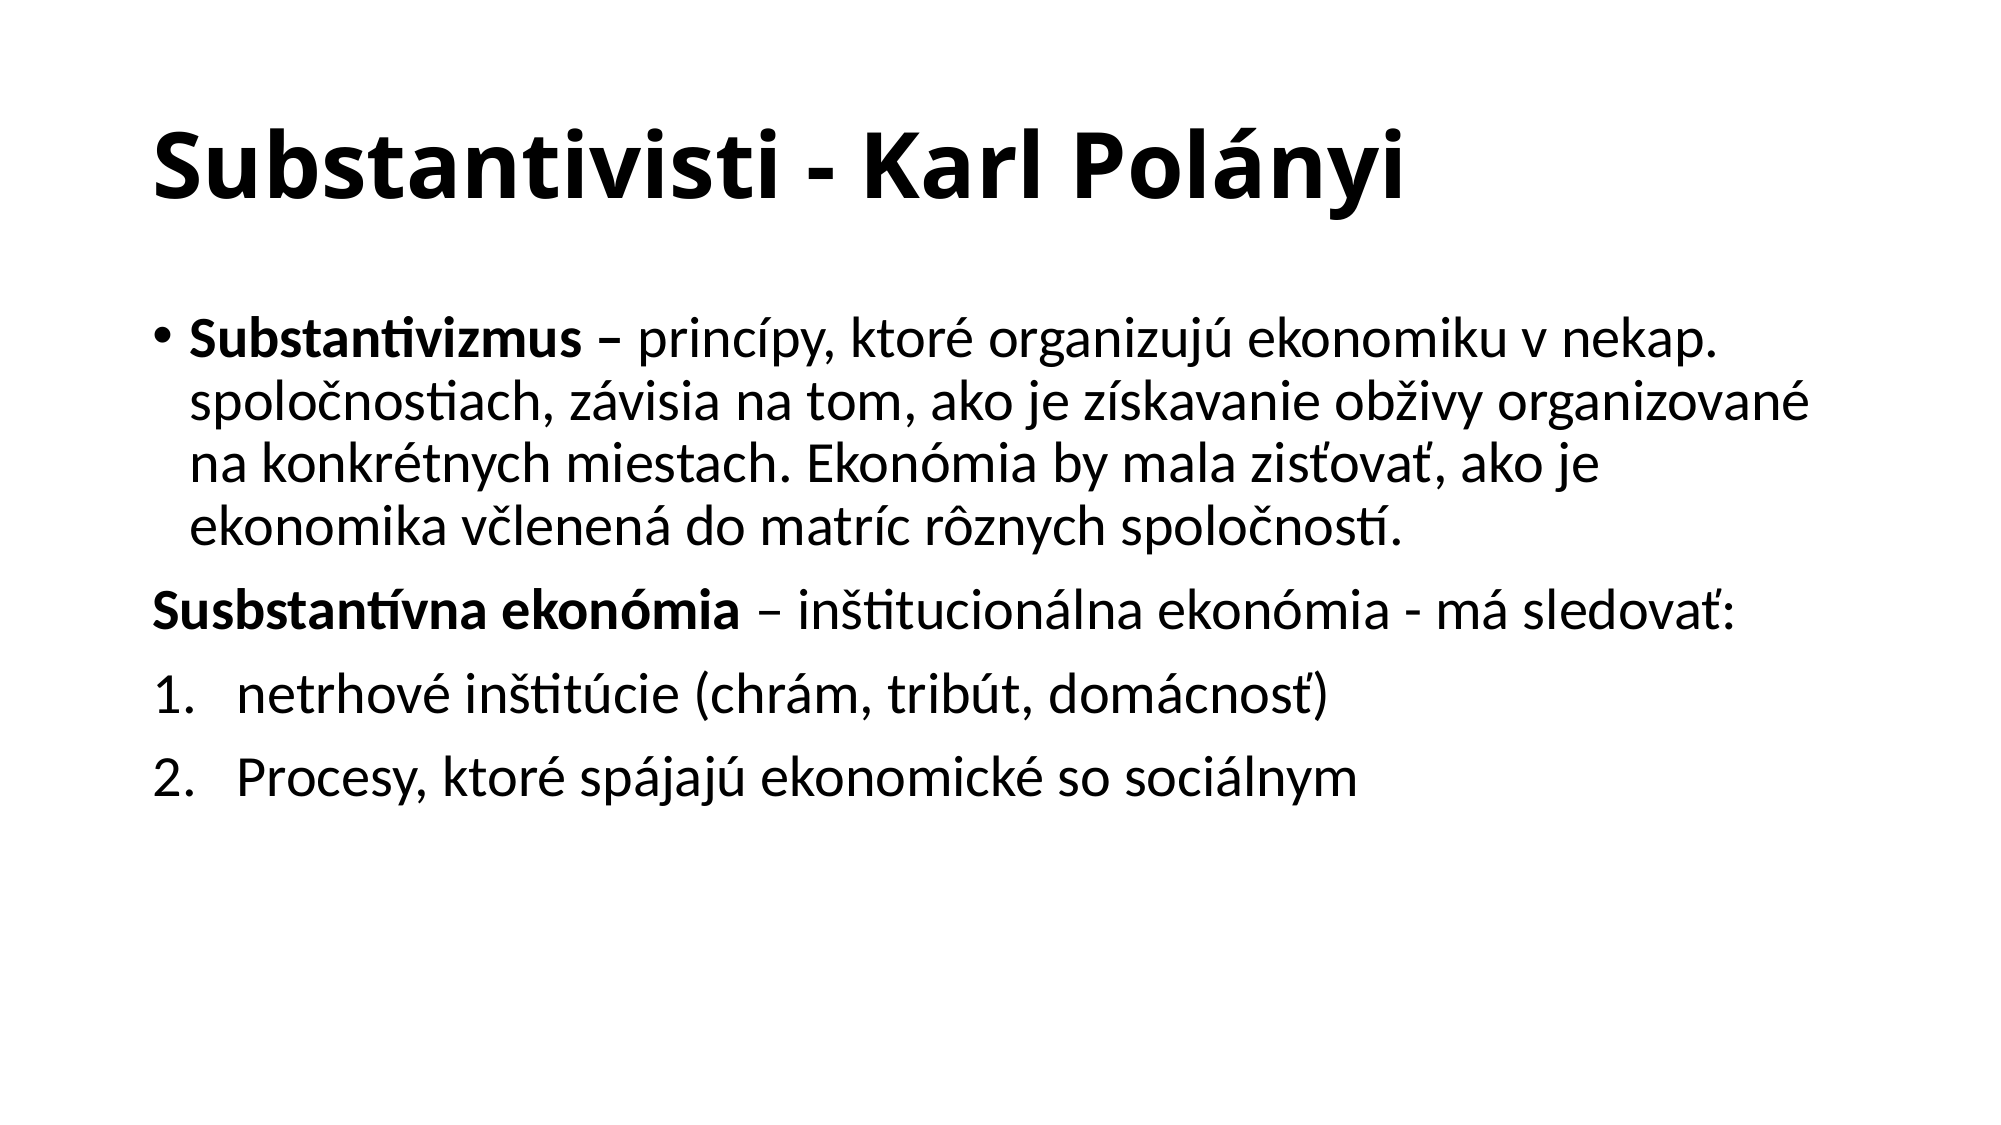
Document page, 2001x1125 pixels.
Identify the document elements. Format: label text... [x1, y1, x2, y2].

list Substantivizmus – princípy, ktoré organizujú ekonomiku v nekap. spoločnostiach, závisia na tom, ako je získavanie obživy organizované na konkrétnych miestach. Ekonómia by mala zisťovať, ako je ekonomika včlenená do matríc rôznych spoločností. Susbstantívna ekonómia – inštitucionálna ekonómia - má sledovať: netrhové inštitúcie (chrám, tribút, domácnosť) Procesy, ktoré spájajú ekonomické so sociálnym [137, 299, 1863, 1014]
title Substantivisti - Karl Polányi [137, 59, 1863, 278]
